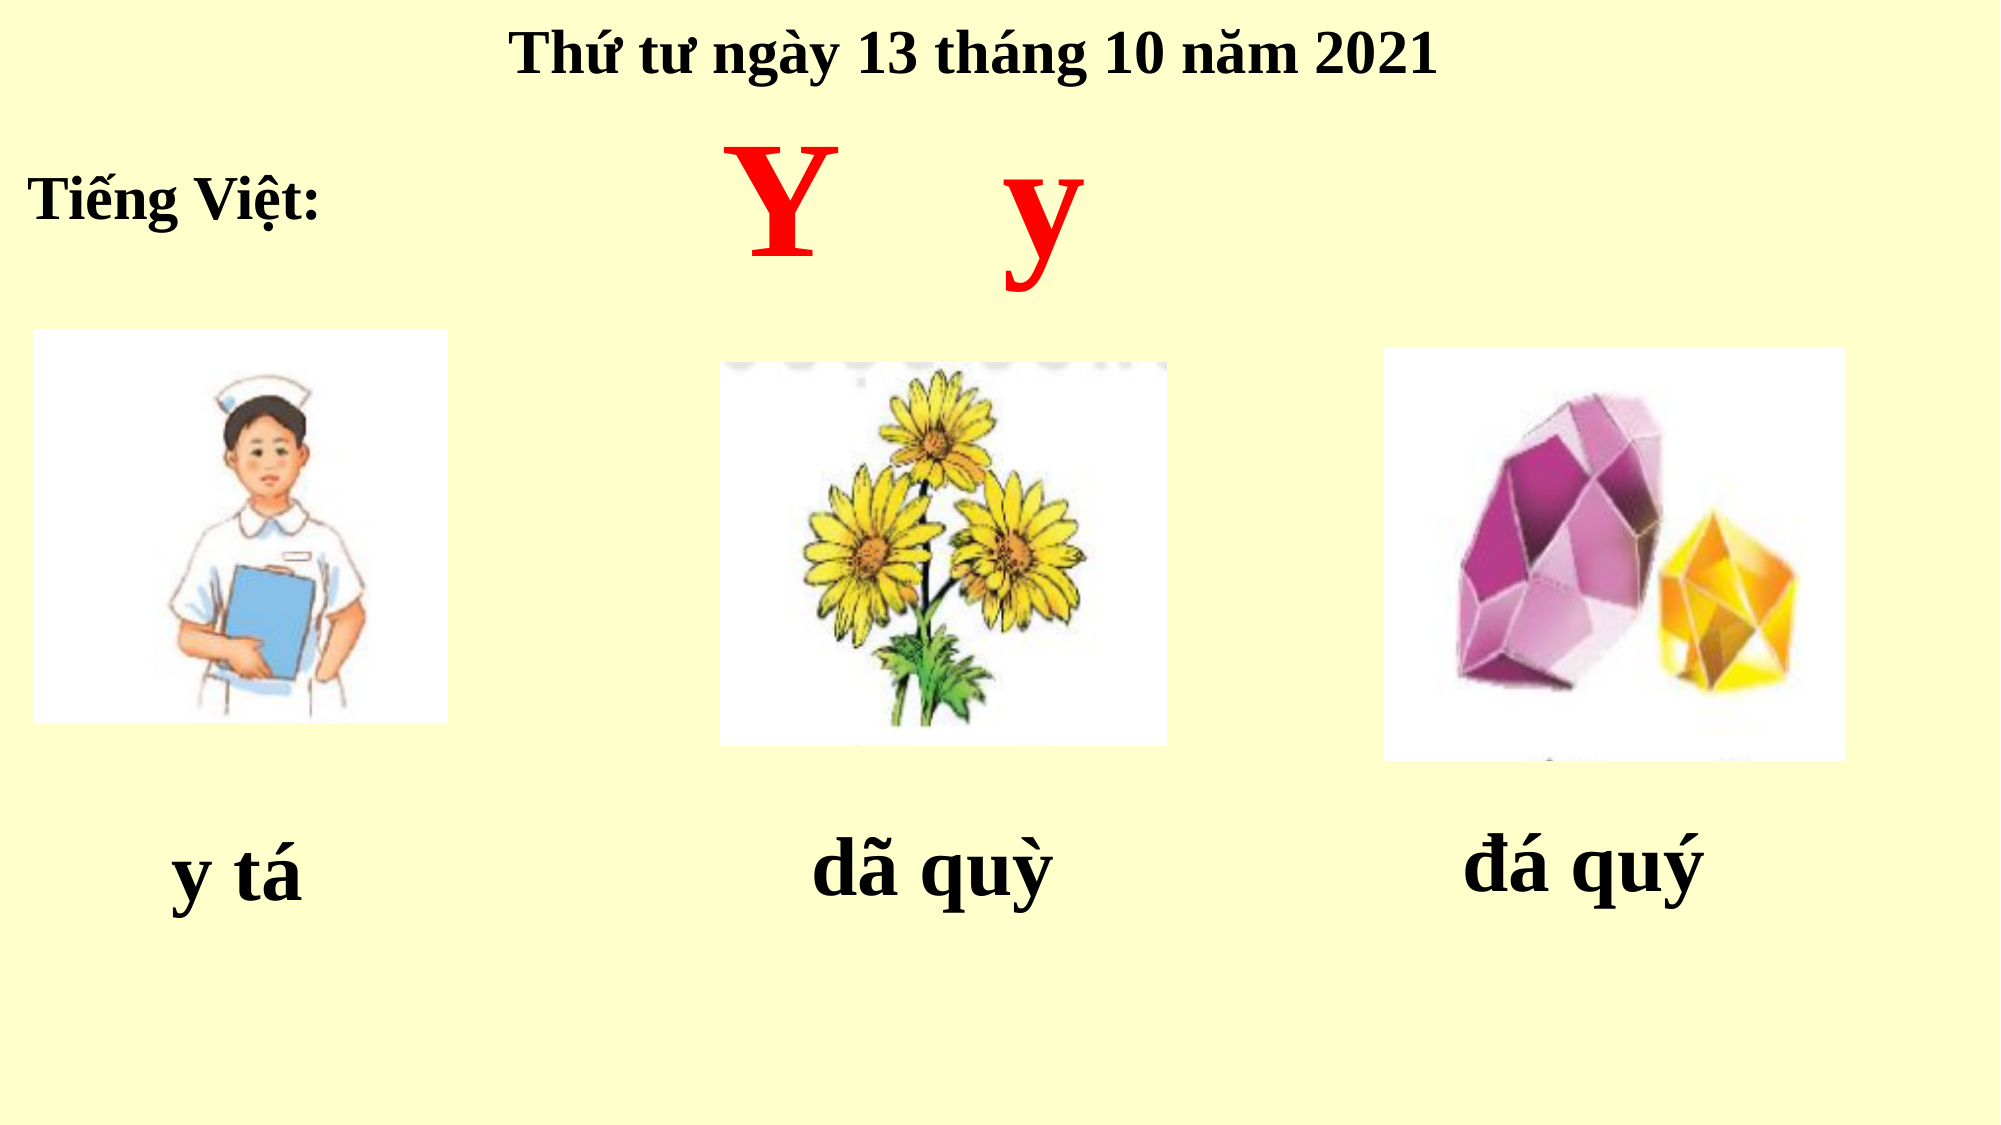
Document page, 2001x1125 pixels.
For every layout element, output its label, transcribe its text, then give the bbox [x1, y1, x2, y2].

text_box y tá [94, 810, 474, 925]
picture [1383, 346, 1846, 761]
picture [33, 329, 449, 723]
picture [718, 361, 1168, 746]
text_box Y y [706, 82, 1181, 298]
text_box dã quỳ [734, 804, 1114, 920]
text_box Thứ tư ngày 13 tháng 10 năm 2021 [494, 3, 1665, 94]
text_box Tiếng Việt: [12, 149, 378, 240]
text_box đá quý [1385, 800, 1862, 916]
